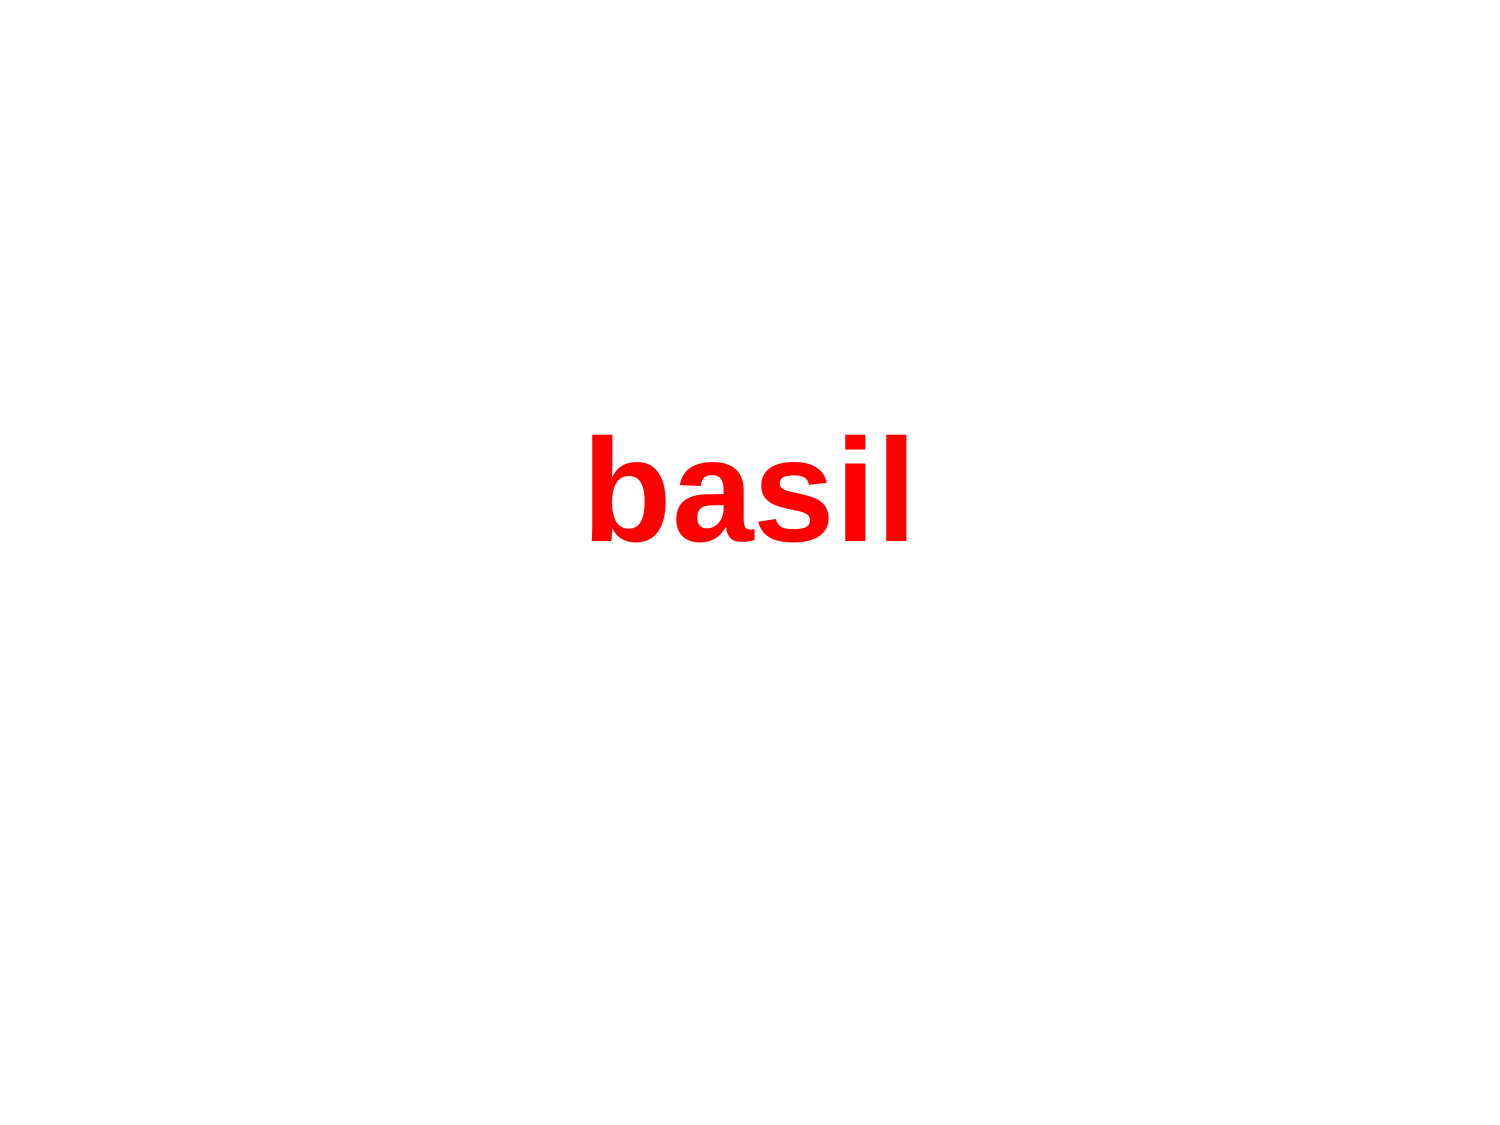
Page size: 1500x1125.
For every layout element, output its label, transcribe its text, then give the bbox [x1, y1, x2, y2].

text_box [41, 455, 1392, 644]
text_box basil [74, 326, 1425, 586]
